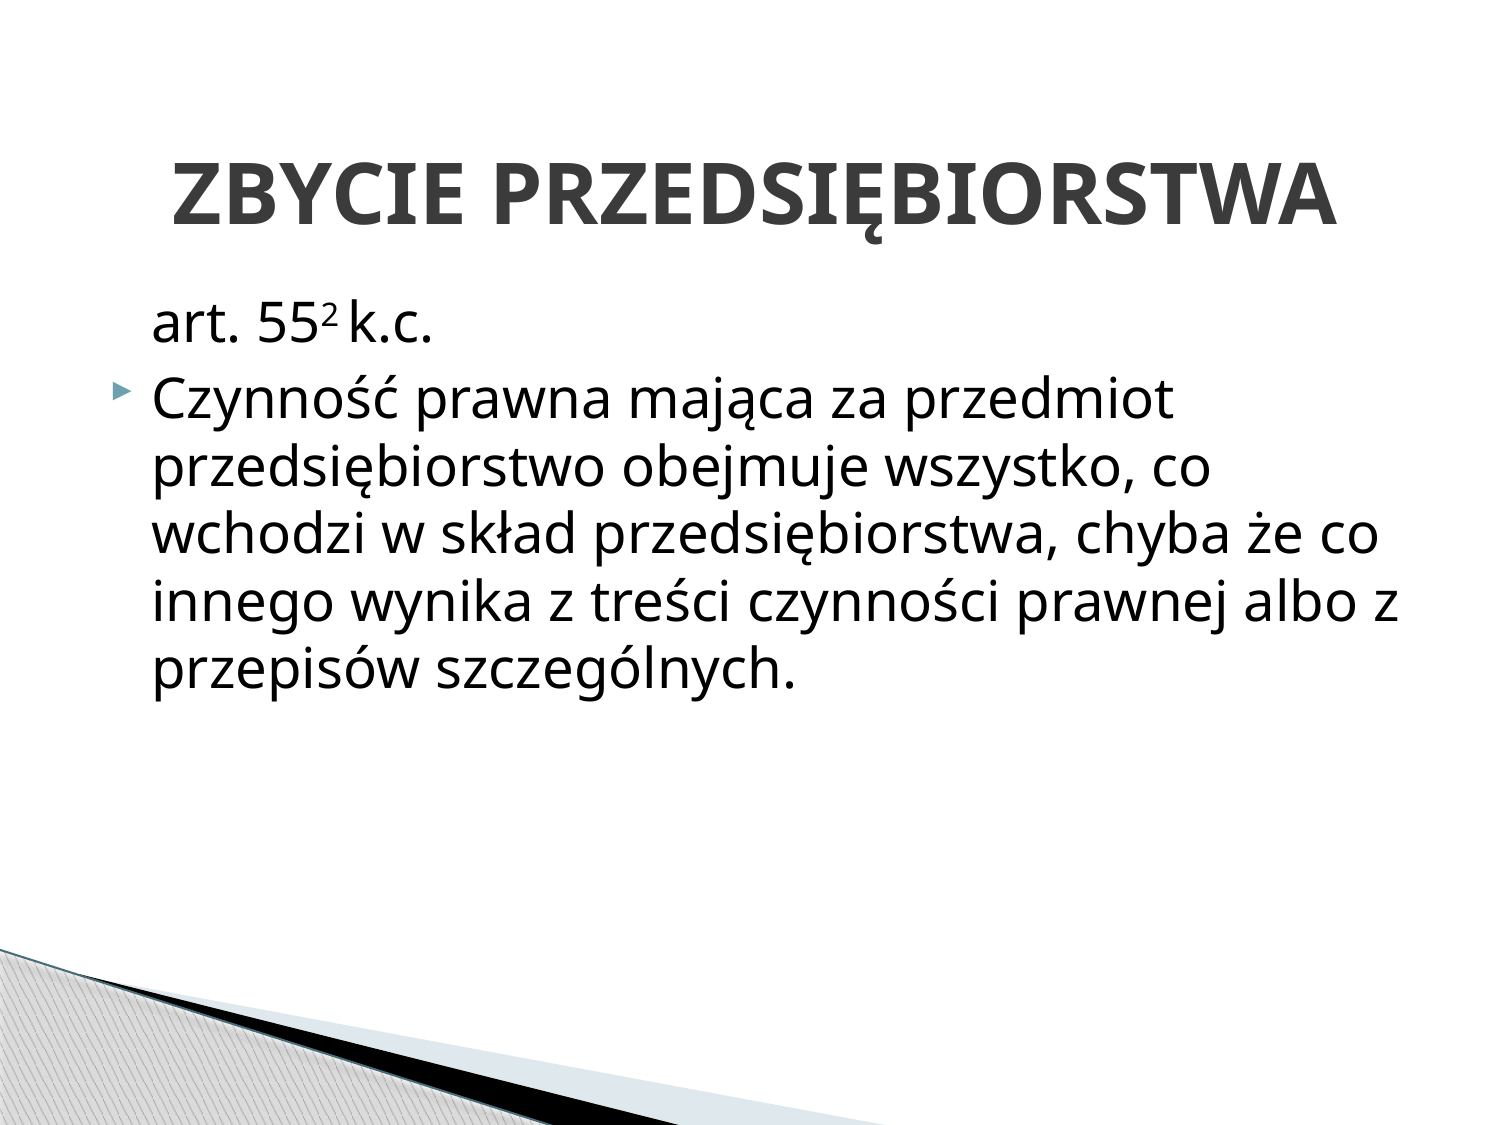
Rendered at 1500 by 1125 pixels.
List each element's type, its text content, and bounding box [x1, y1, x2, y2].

title ZBYCIE PRZEDSIĘBIORSTWA [41, 101, 1471, 279]
list art. 552 k.c. Czynność prawna mająca za przedmiot przedsiębiorstwo obejmuje wszystko, co wchodzi w skład przedsiębiorstwa, chyba że co innego wynika z treści czynności prawnej albo z przepisów szczególnych. [76, 279, 1427, 1022]
